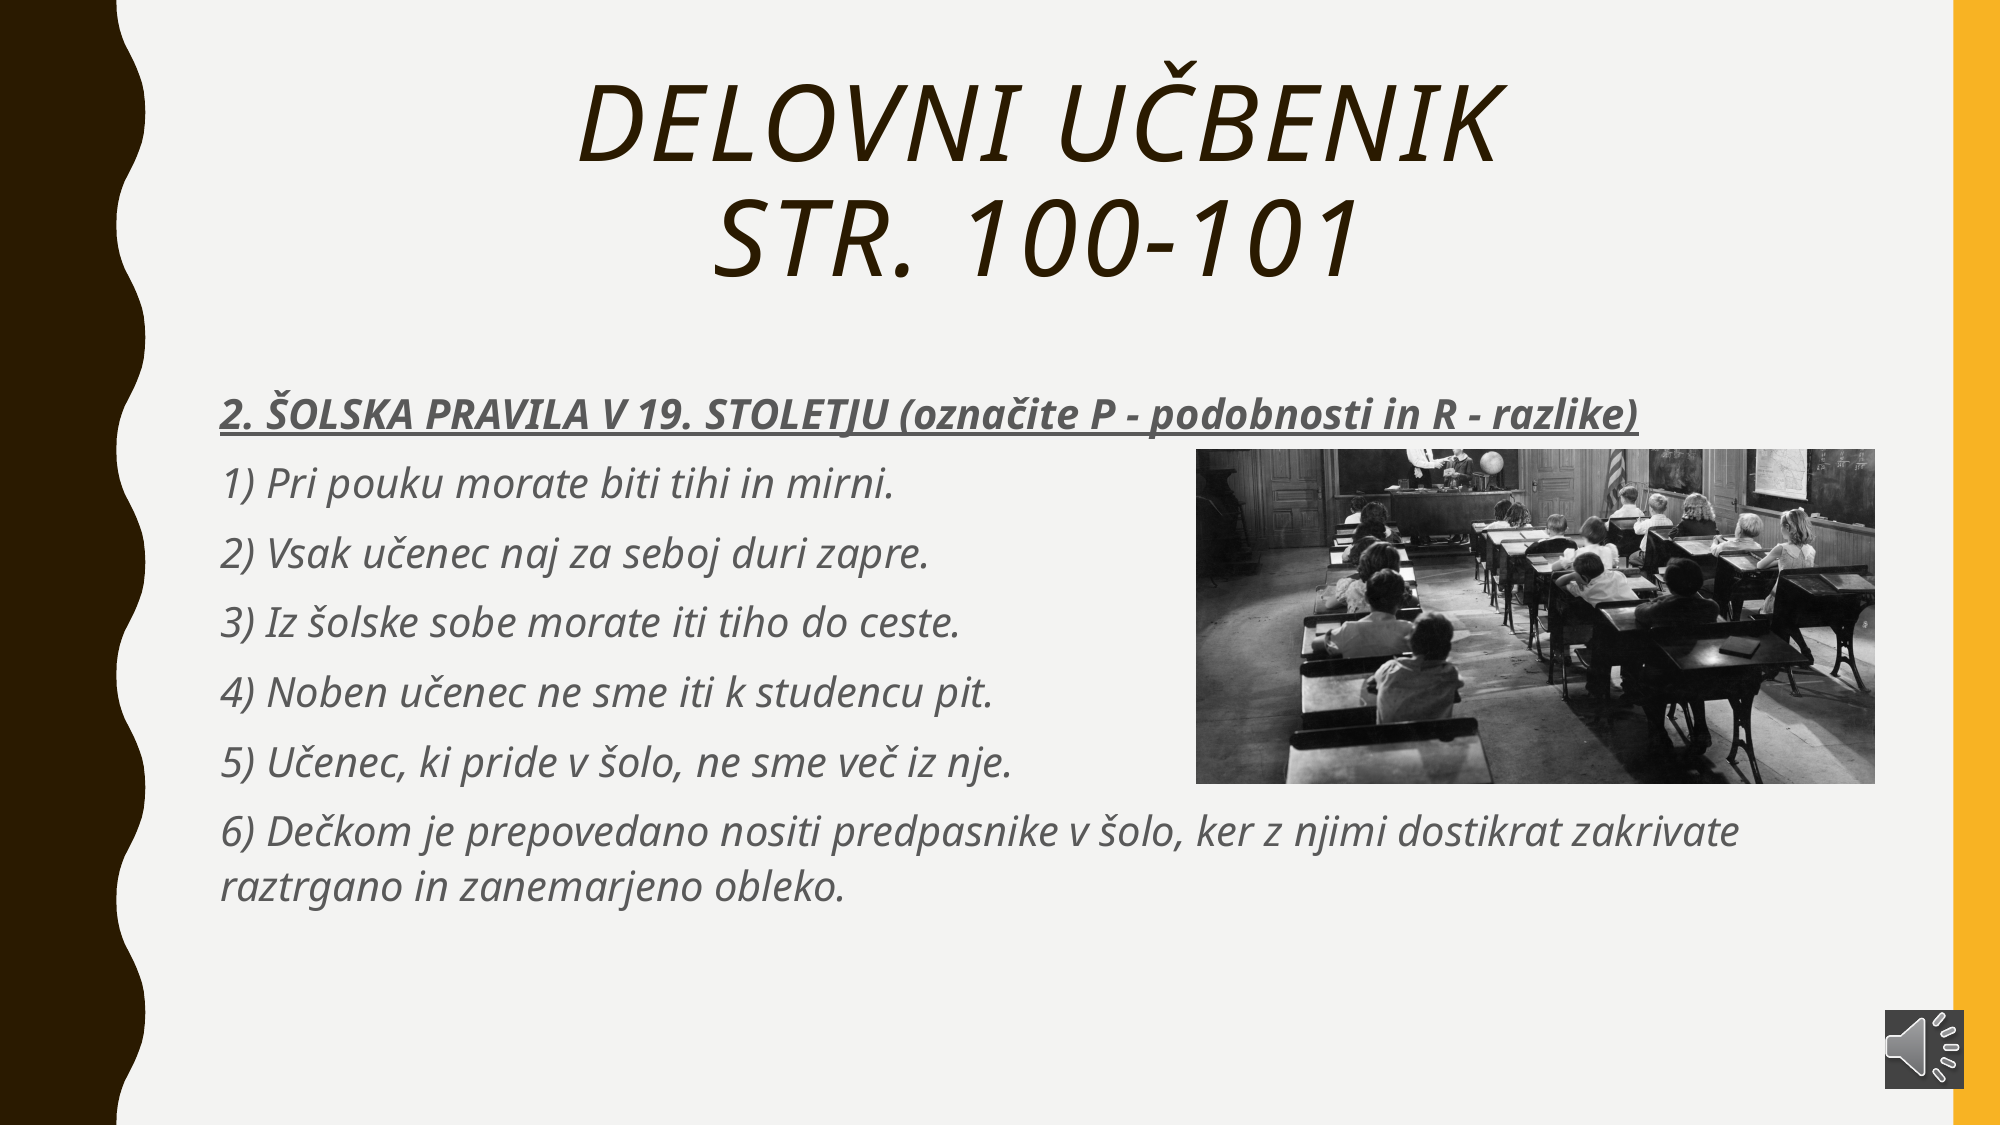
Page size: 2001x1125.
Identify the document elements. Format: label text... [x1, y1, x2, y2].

list 2. ŠOLSKA PRAVILA V 19. STOLETJU (označite P - podobnosti in R - razlike) 1) Pri pouku morate biti tihi in mirni. 2) Vsak učenec naj za seboj duri zapre. 3) Iz šolske sobe morate iti tiho do ceste. 4) Noben učenec ne sme iti k studencu pit. 5) Učenec, ki pride v šolo, ne sme več iz nje. 6) Dečkom je prepovedano nositi predpasnike v šolo, ker z njimi dostikrat zakrivate raztrgano in zanemarjeno obleko. [205, 375, 1875, 965]
picture [1196, 449, 1875, 784]
picture [1884, 1009, 1965, 1090]
title Delovni učbenik str. 100-101 [205, 62, 1875, 308]
